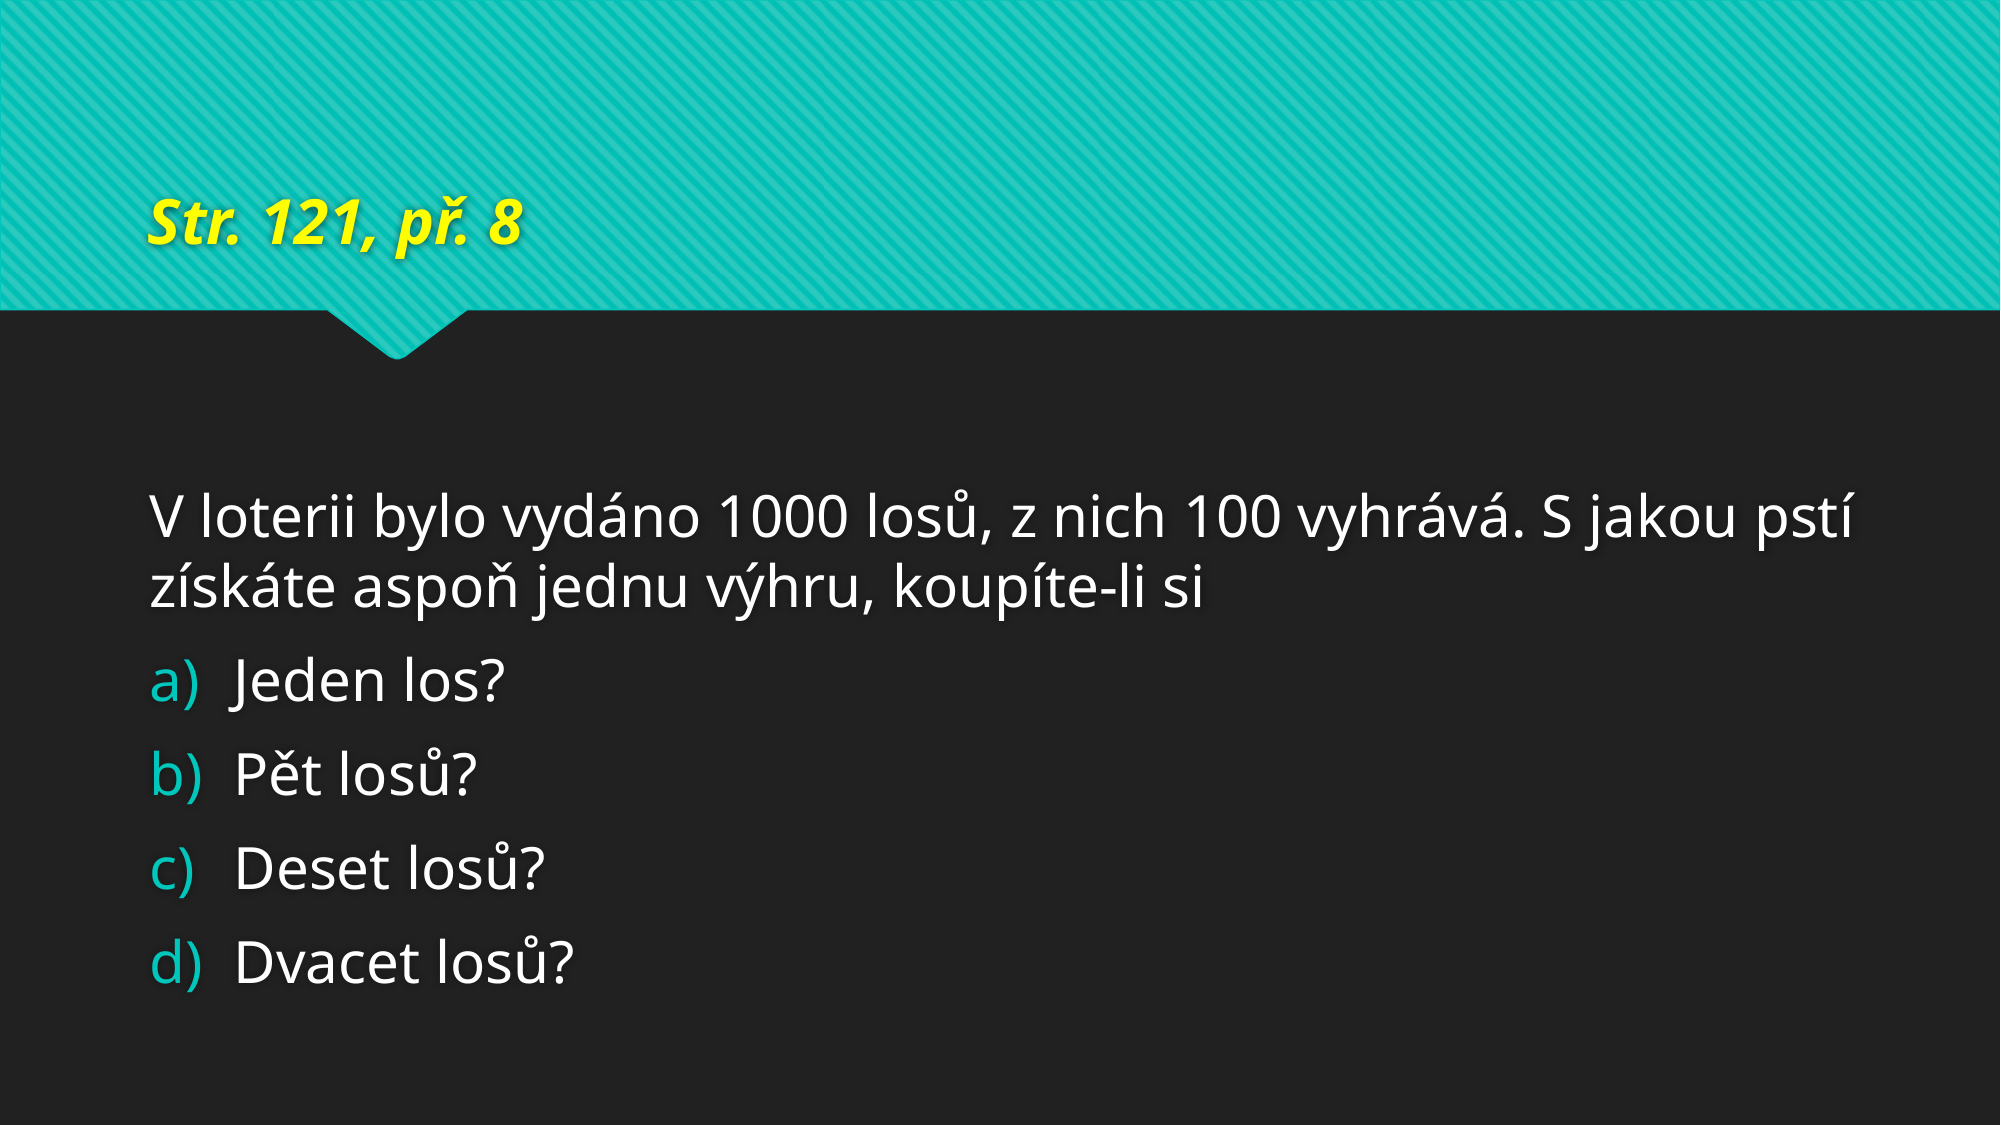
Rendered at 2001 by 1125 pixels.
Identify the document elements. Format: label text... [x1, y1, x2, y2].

list V loterii bylo vydáno 1000 losů, z nich 100 vyhrává. S jakou pstí získáte aspoň jednu výhru, koupíte-li si Jeden los? Pět losů? Deset losů? Dvacet losů? [134, 386, 1918, 1088]
title Str. 121, př. 8 [132, 73, 1868, 265]
